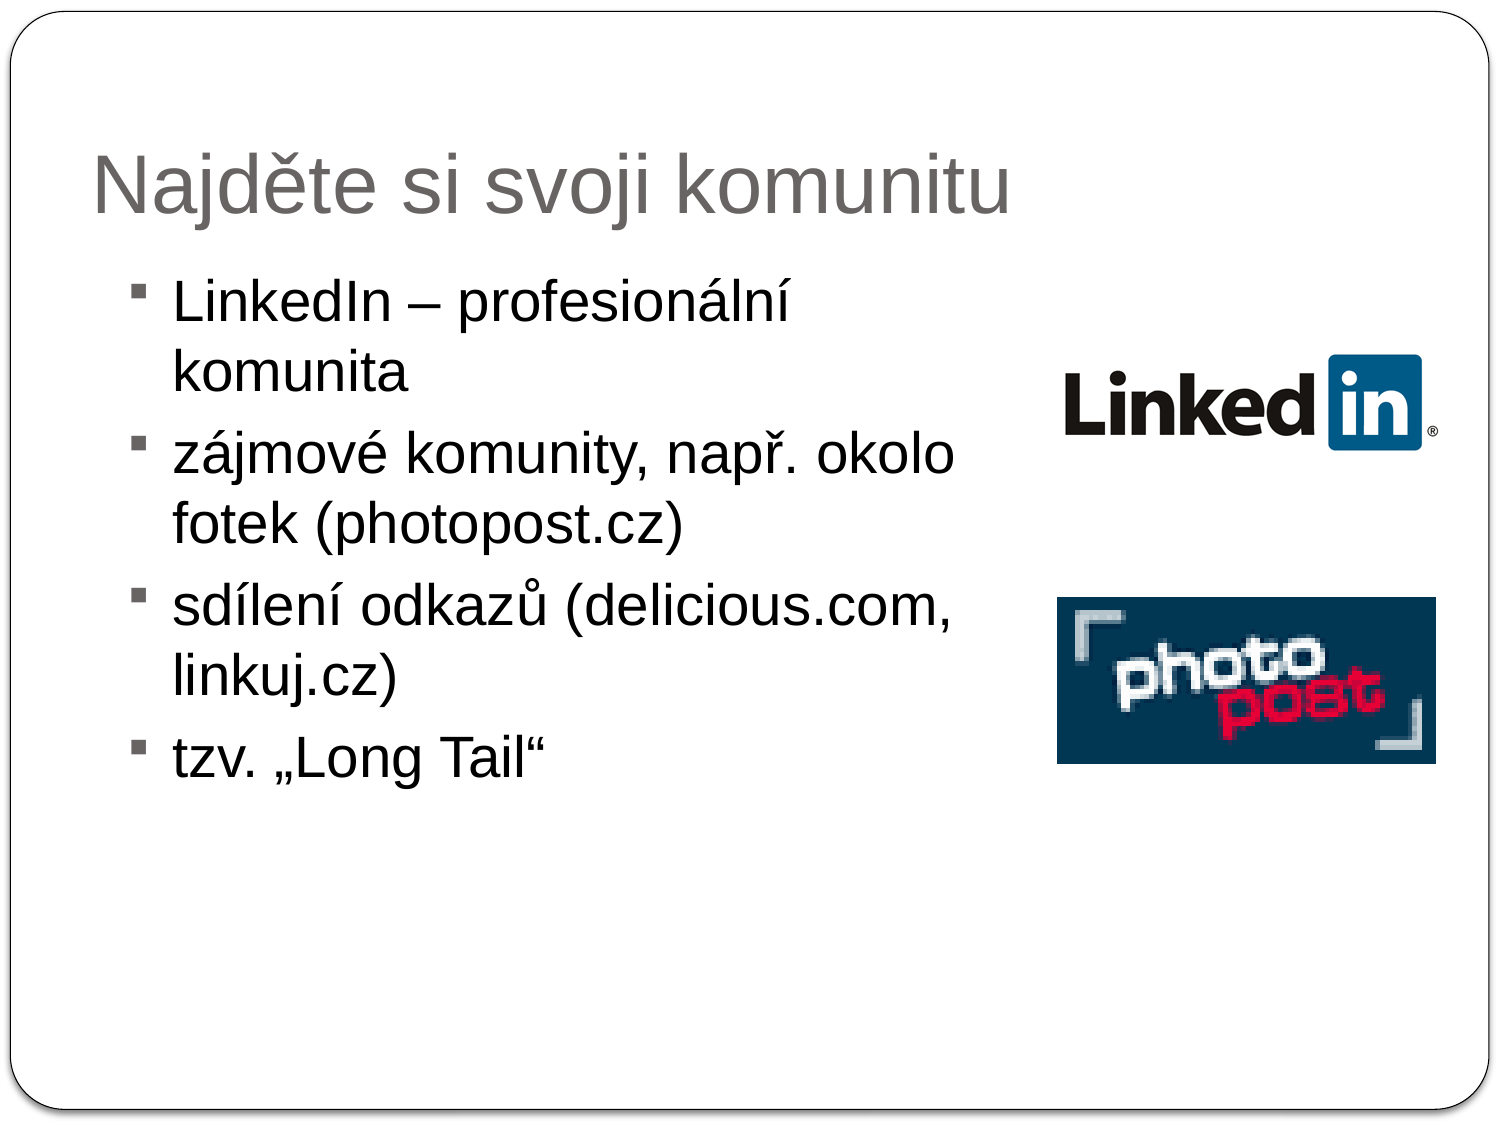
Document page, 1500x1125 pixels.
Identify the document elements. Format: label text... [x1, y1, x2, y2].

picture [1056, 348, 1443, 457]
picture [1056, 597, 1436, 764]
list LinkedIn – profesionální komunita zájmové komunity, např. okolo fotek (photopost.cz) sdílení odkazů (delicious.com, linkuj.cz) tzv. „Long Tail“ [111, 255, 1034, 1049]
title Najděte si svoji komunitu [76, 37, 1424, 245]
